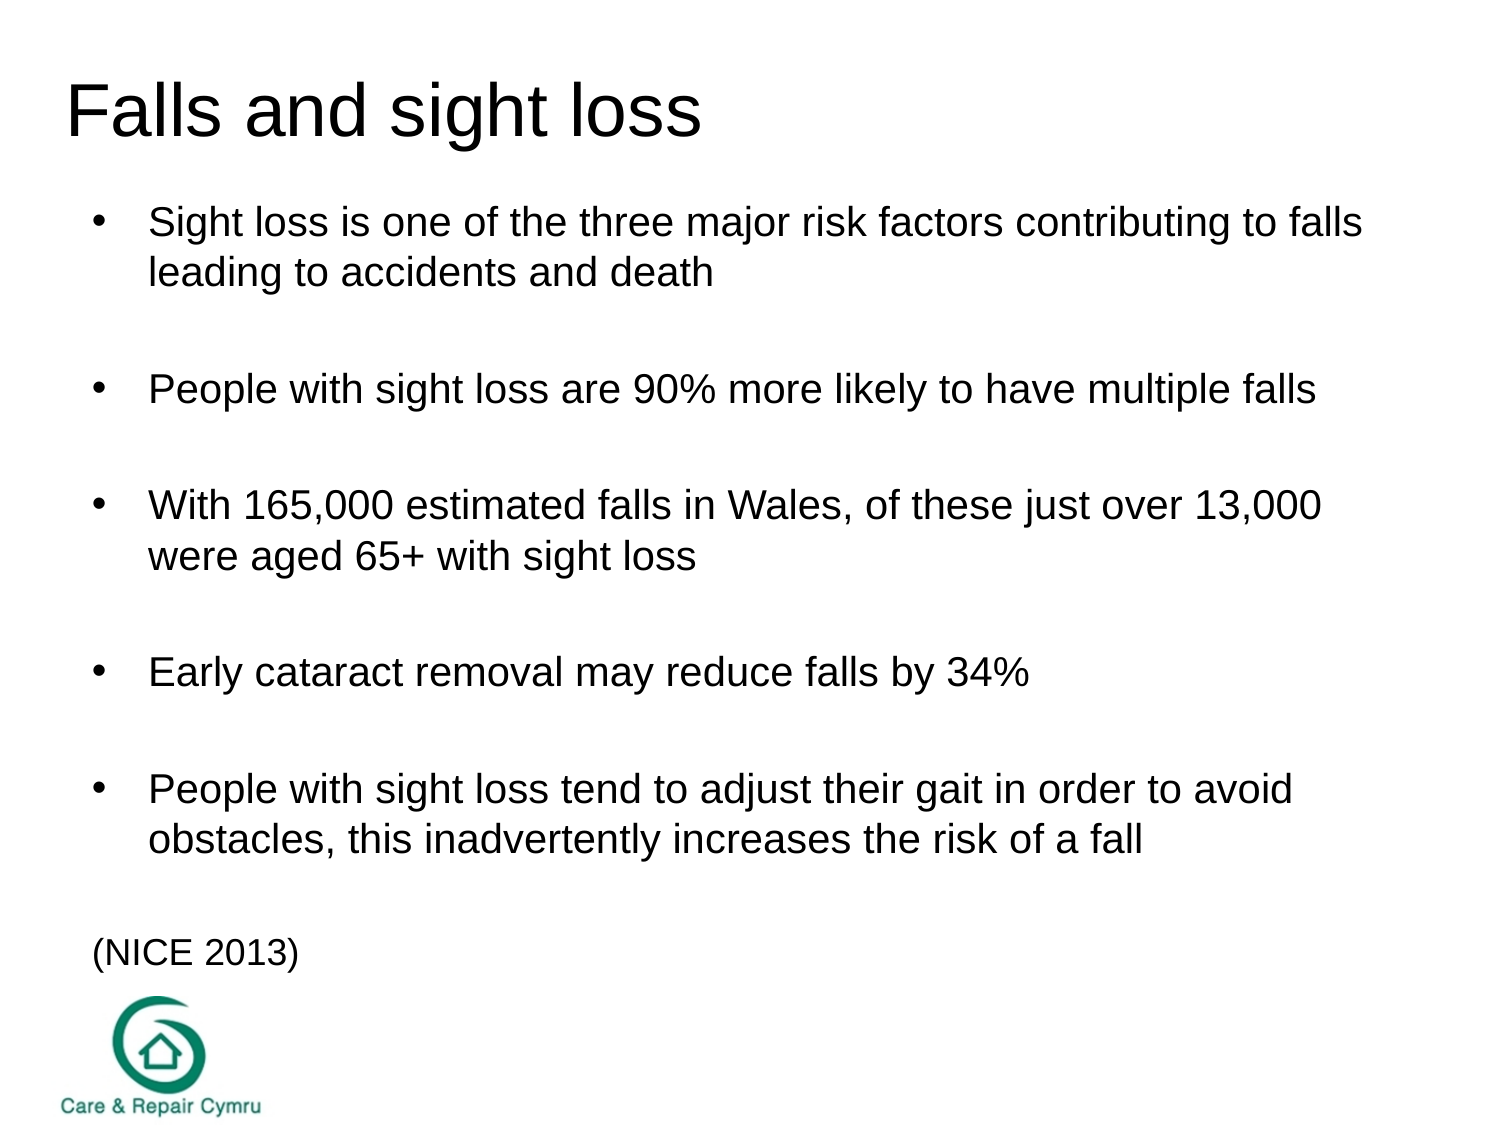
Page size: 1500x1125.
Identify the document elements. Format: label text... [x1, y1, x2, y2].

picture [0, 995, 322, 1125]
title Falls and sight loss [50, 12, 1400, 200]
list Sight loss is one of the three major risk factors contributing to falls leading to accidents and death People with sight loss are 90% more likely to have multiple falls With 165,000 estimated falls in Wales, of these just over 13,000 were aged 65+ with sight loss Early cataract removal may reduce falls by 34% People with sight loss tend to adjust their gait in order to avoid obstacles, this inadvertently increases the risk of a fall (NICE 2013) [76, 187, 1427, 930]
